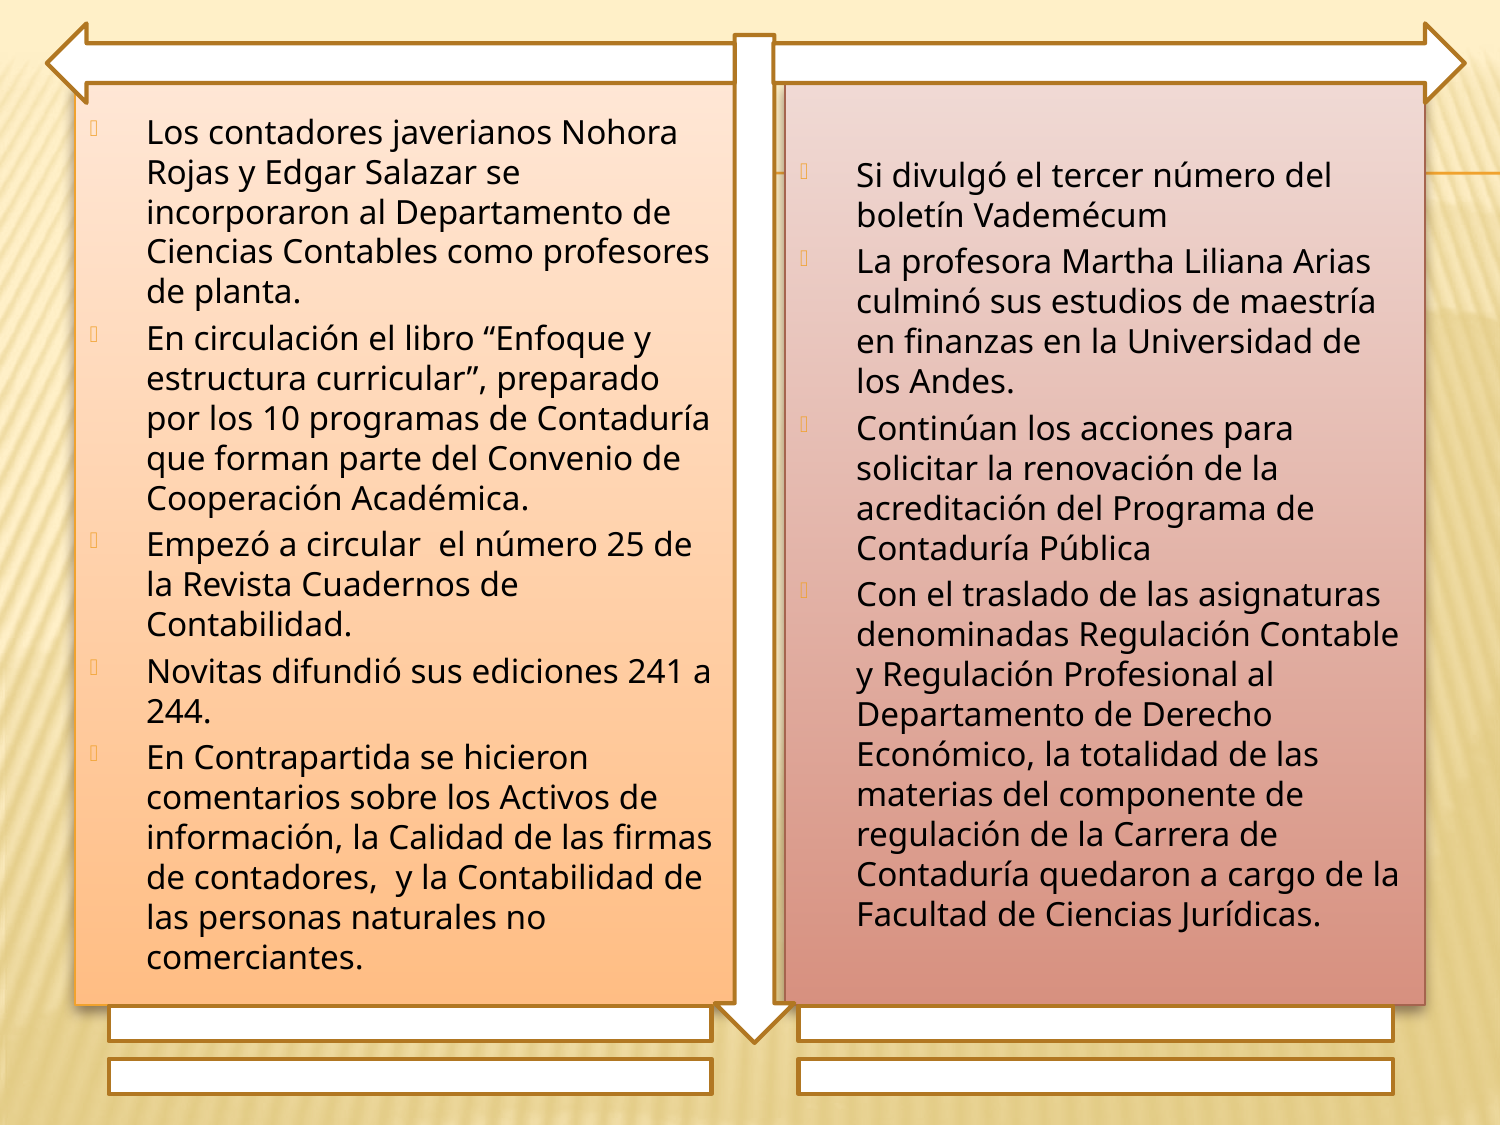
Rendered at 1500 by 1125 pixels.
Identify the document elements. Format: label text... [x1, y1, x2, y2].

text_box [107, 1004, 714, 1043]
text_box [796, 1004, 1395, 1043]
list Los contadores javerianos Nohora Rojas y Edgar Salazar se incorporaron al Departamento de Ciencias Contables como profesores de planta. En circulación el libro “Enfoque y estructura curricular”, preparado por los 10 programas de Contaduría que forman parte del Convenio de Cooperación Académica. Empezó a circular el número 25 de la Revista Cuadernos de Contabilidad. Novitas difundió sus ediciones 241 a 244. En Contrapartida se hicieron comentarios sobre los Activos de información, la Calidad de las firmas de contadores, y la Contabilidad de las personas naturales no comerciantes. [74, 86, 732, 1006]
text_box [712, 32, 797, 1046]
text_box [771, 21, 1467, 105]
list Si divulgó el tercer número del boletín Vademécum La profesora Martha Liliana Arias culminó sus estudios de maestría en finanzas en la Universidad de los Andes. Continúan los acciones para solicitar la renovación de la acreditación del Programa de Contaduría Pública Con el traslado de las asignaturas denominadas Regulación Contable y Regulación Profesional al Departamento de Derecho Económico, la totalidad de las materias del componente de regulación de la Carrera de Contaduría quedaron a cargo de la Facultad de Ciencias Jurídicas. [784, 86, 1426, 1006]
text_box [796, 1057, 1395, 1096]
text_box [107, 1057, 714, 1096]
text_box [44, 21, 737, 105]
